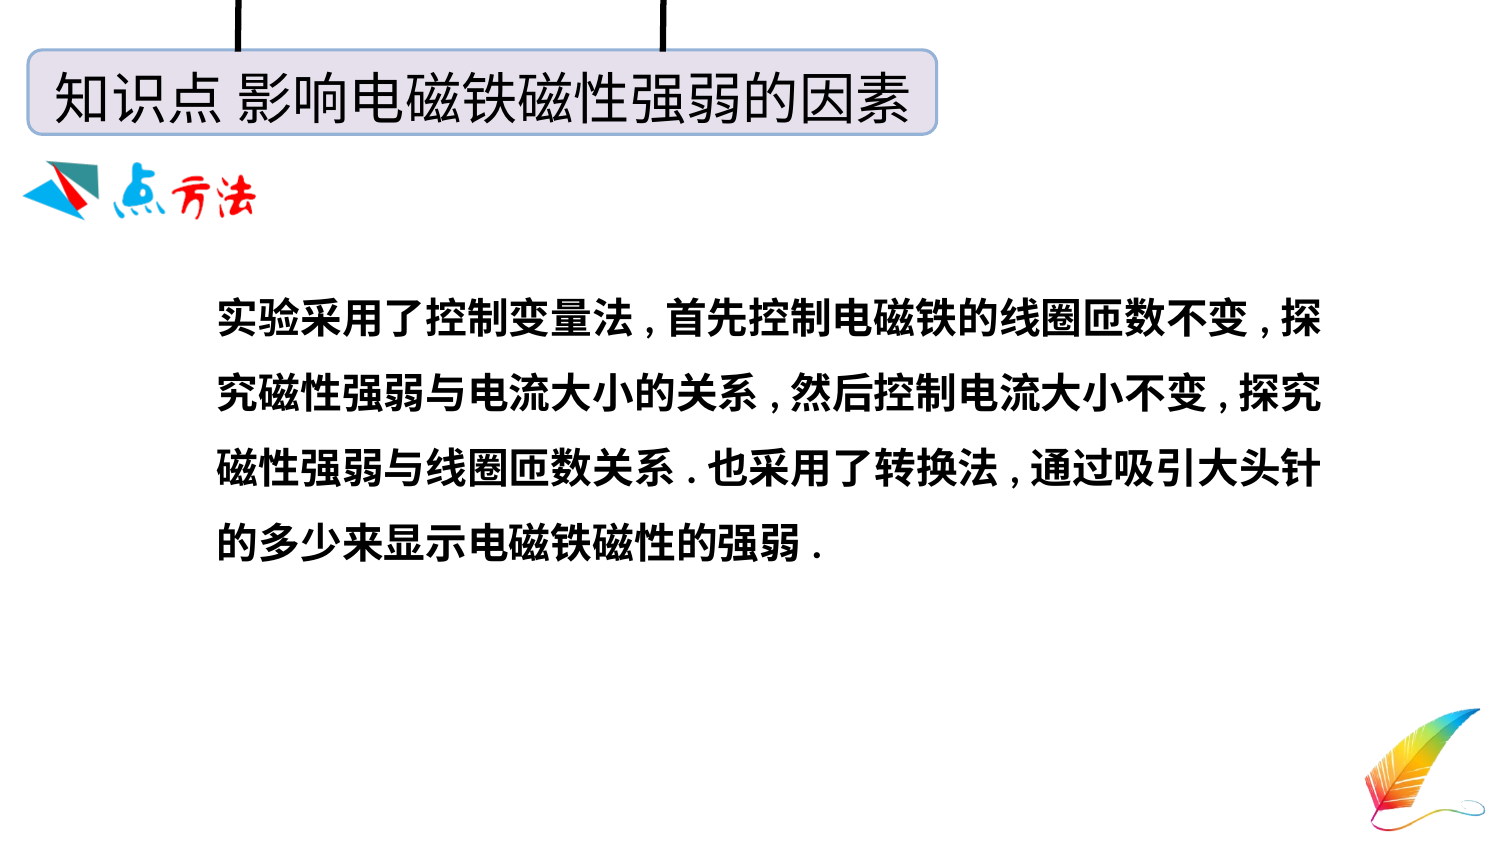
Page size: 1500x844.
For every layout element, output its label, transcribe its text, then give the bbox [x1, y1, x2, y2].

text_box 实验采用了控制变量法,首先控制电磁铁的线圈匝数不变,探究磁性强弱与电流大小的关系,然后控制电流大小不变,探究磁性强弱与线圈匝数关系.也采用了转换法,通过吸引大头针的多少来显示电磁铁磁性的强弱. [202, 259, 1367, 575]
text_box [27, 0, 937, 135]
picture [20, 130, 285, 243]
picture [1346, 691, 1500, 844]
